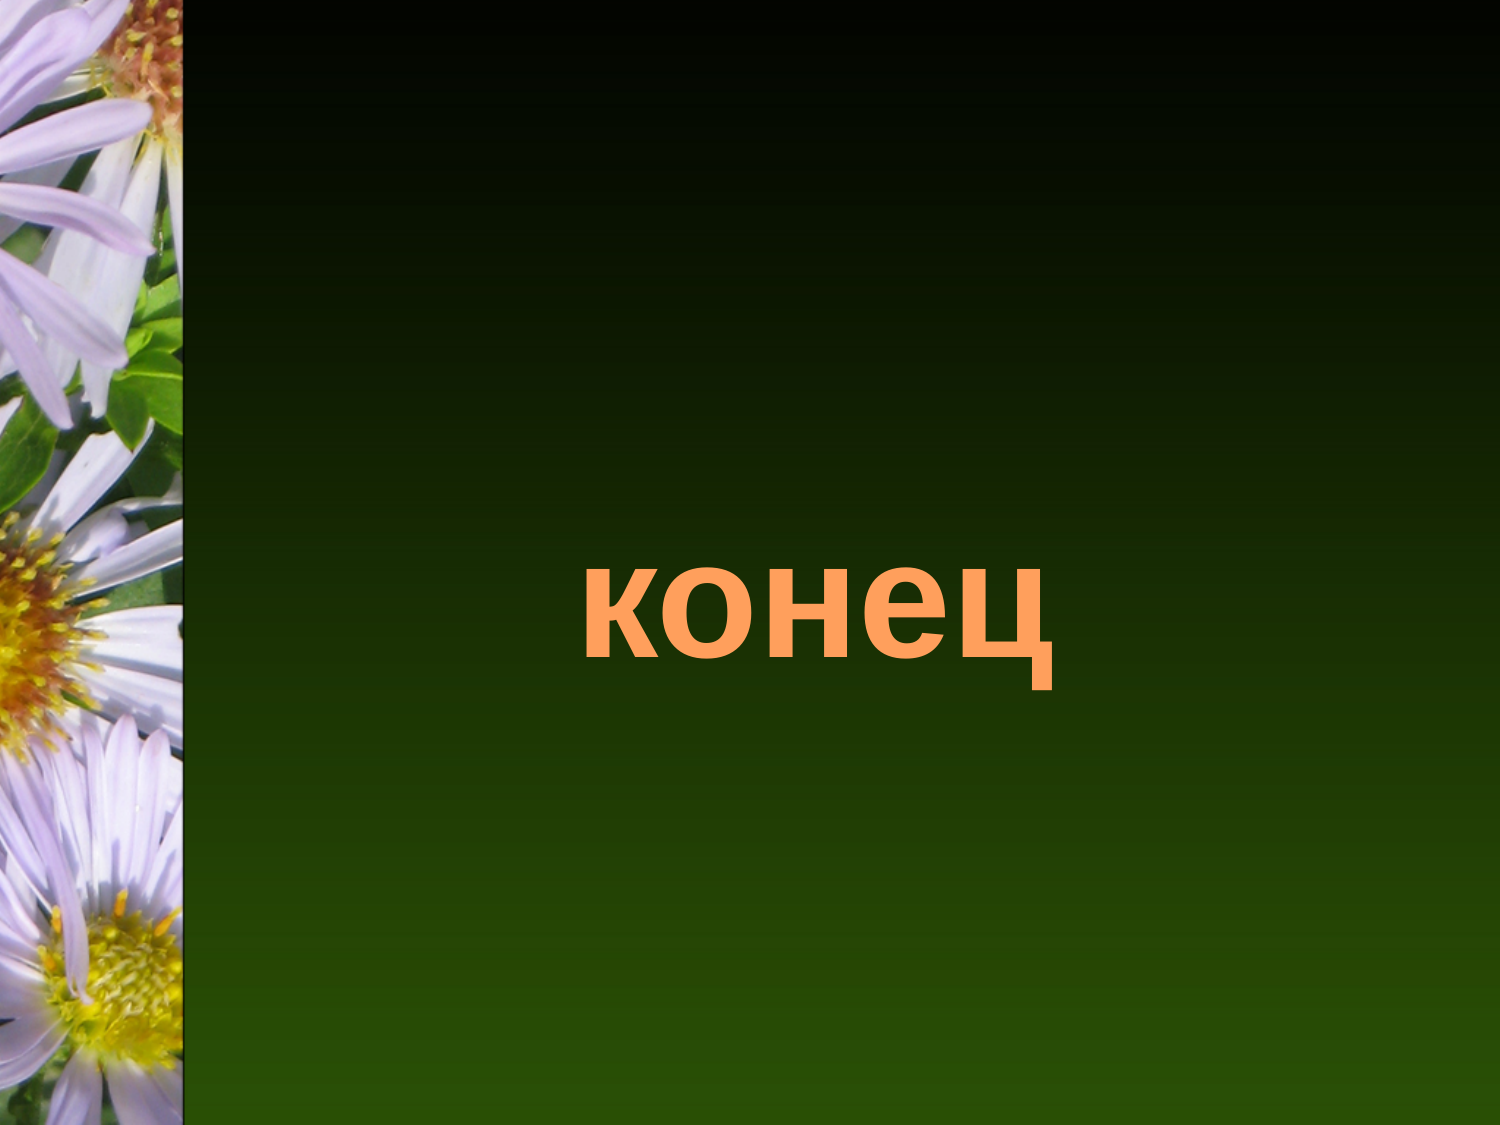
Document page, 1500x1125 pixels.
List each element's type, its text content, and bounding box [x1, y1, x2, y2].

title конец [466, 503, 1164, 679]
picture [0, 0, 1500, 1125]
